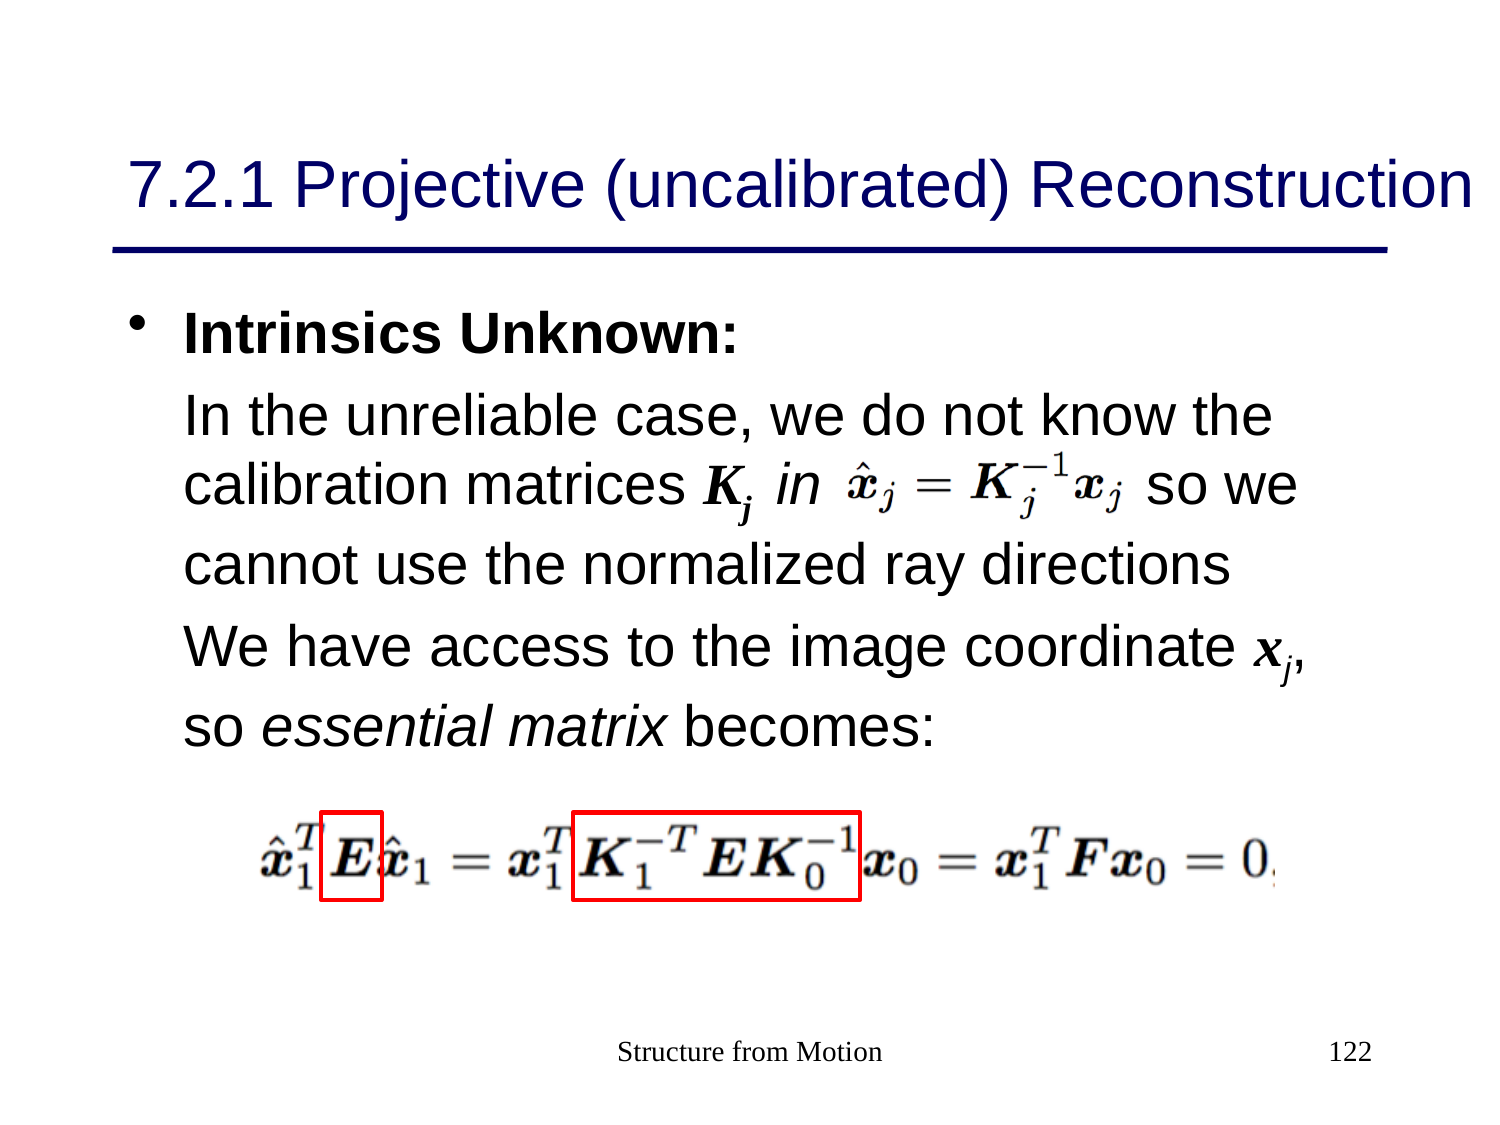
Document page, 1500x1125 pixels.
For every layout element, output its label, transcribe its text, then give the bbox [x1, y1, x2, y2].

title 7.2.1 Projective (uncalibrated) Reconstruction [112, 99, 1500, 263]
picture [837, 449, 1126, 527]
footer Structure from Motion [449, 1024, 1051, 1101]
slide_number 122 [1074, 1024, 1388, 1101]
picture [249, 812, 1275, 901]
list Intrinsics Unknown: In the unreliable case, we do not know the calibration matrices Kj in , so we cannot use the normalized ray directions We have access to the image coordinate xj, so essential matrix becomes: [112, 287, 1388, 1001]
